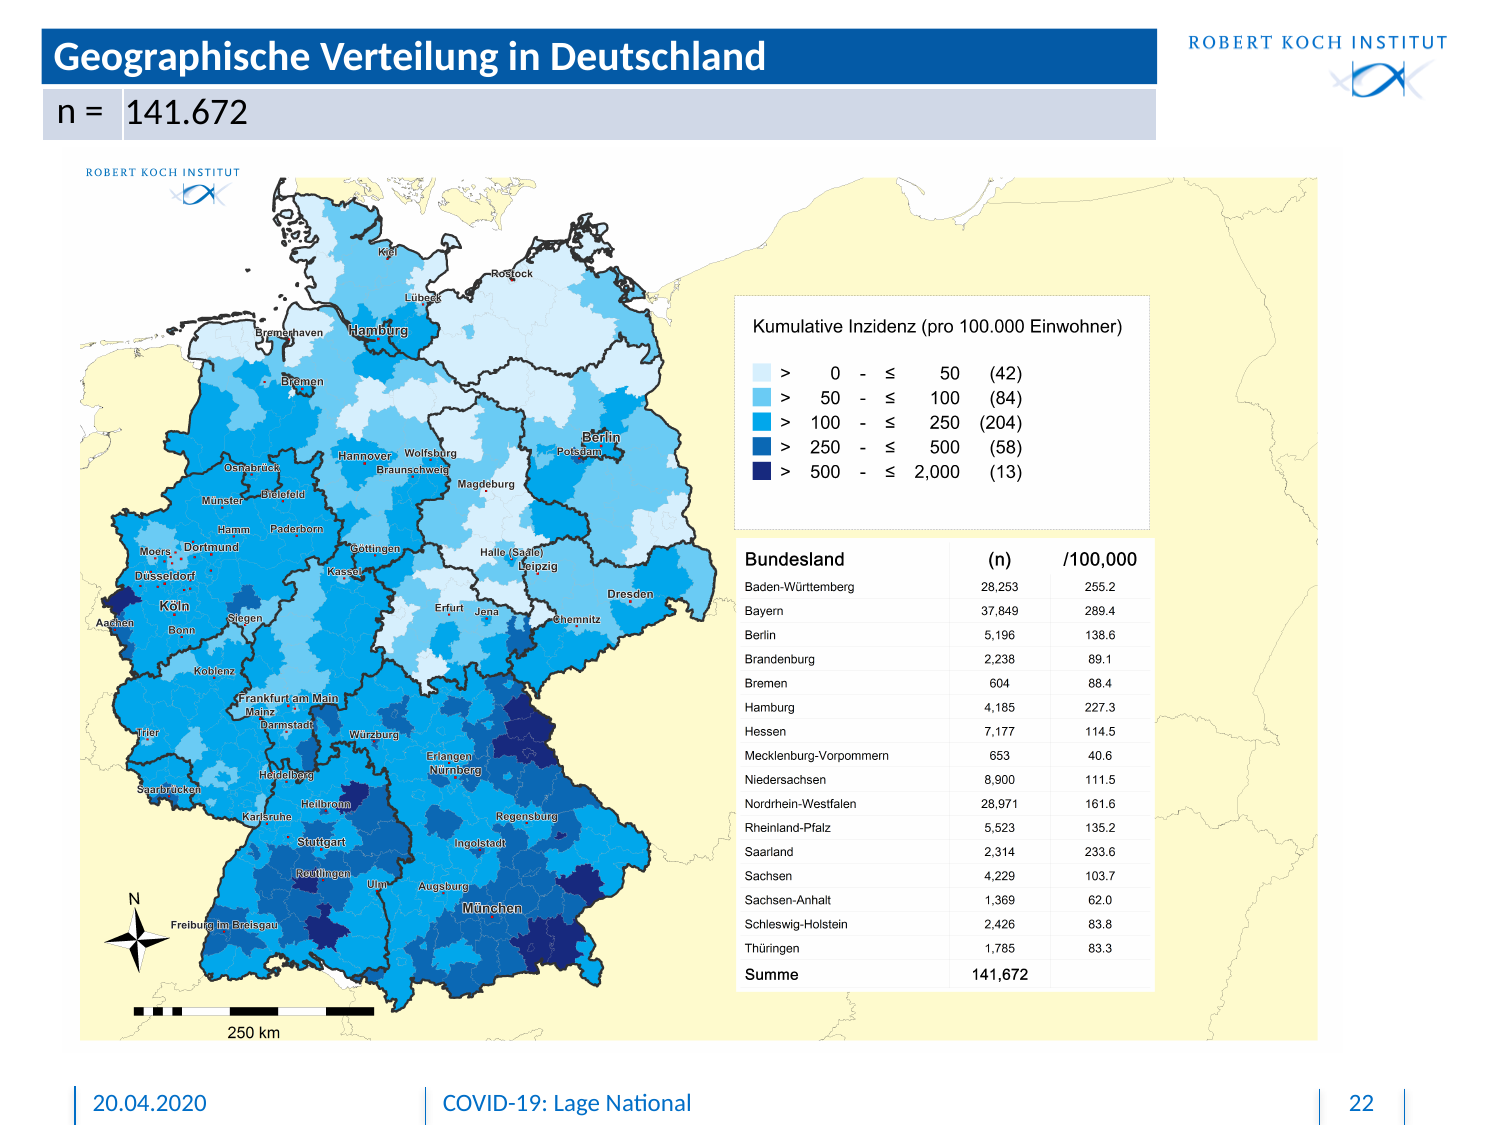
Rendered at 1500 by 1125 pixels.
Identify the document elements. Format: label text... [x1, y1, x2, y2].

table_header n = [43, 89, 122, 140]
picture [1182, 29, 1454, 109]
title Geographische Verteilung in Deutschland [41, 28, 1158, 85]
footer COVID-19: Lage National [442, 1086, 1293, 1119]
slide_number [92, 1086, 398, 1119]
slide_number 22 [1321, 1086, 1403, 1119]
picture [62, 147, 1343, 1053]
table_header 141.672 [124, 89, 1156, 140]
